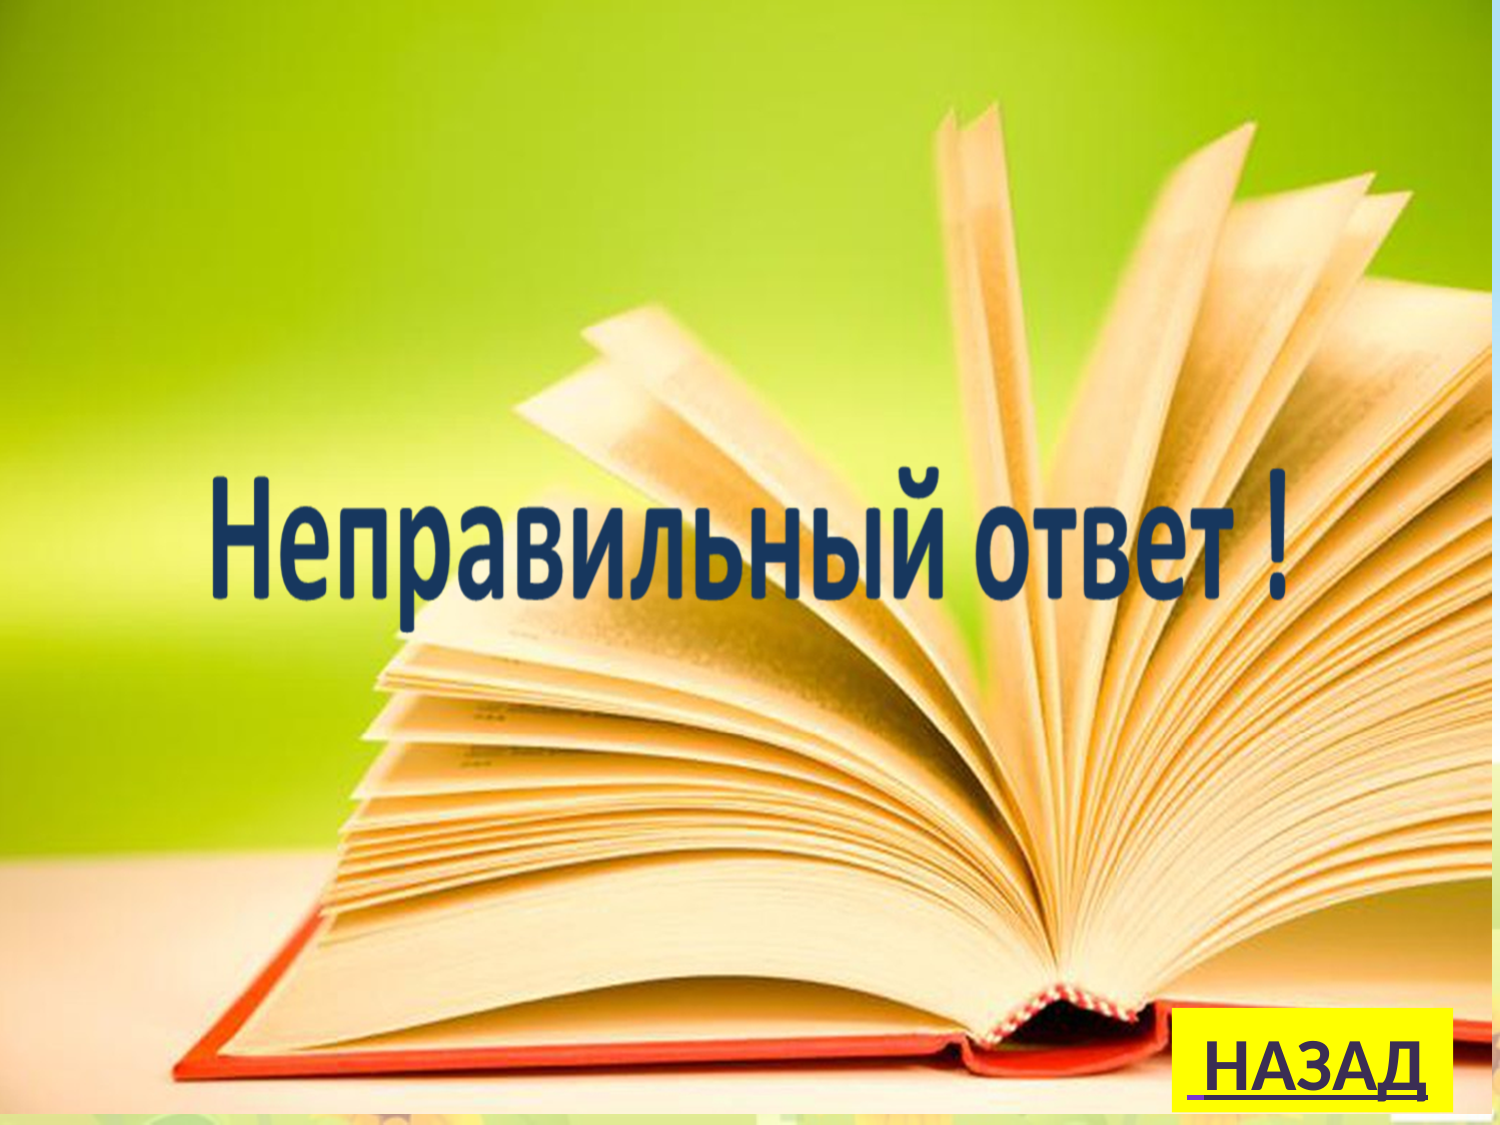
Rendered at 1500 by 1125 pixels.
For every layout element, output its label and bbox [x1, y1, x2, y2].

list [0, 0, 1493, 1114]
picture [137, 360, 1363, 765]
